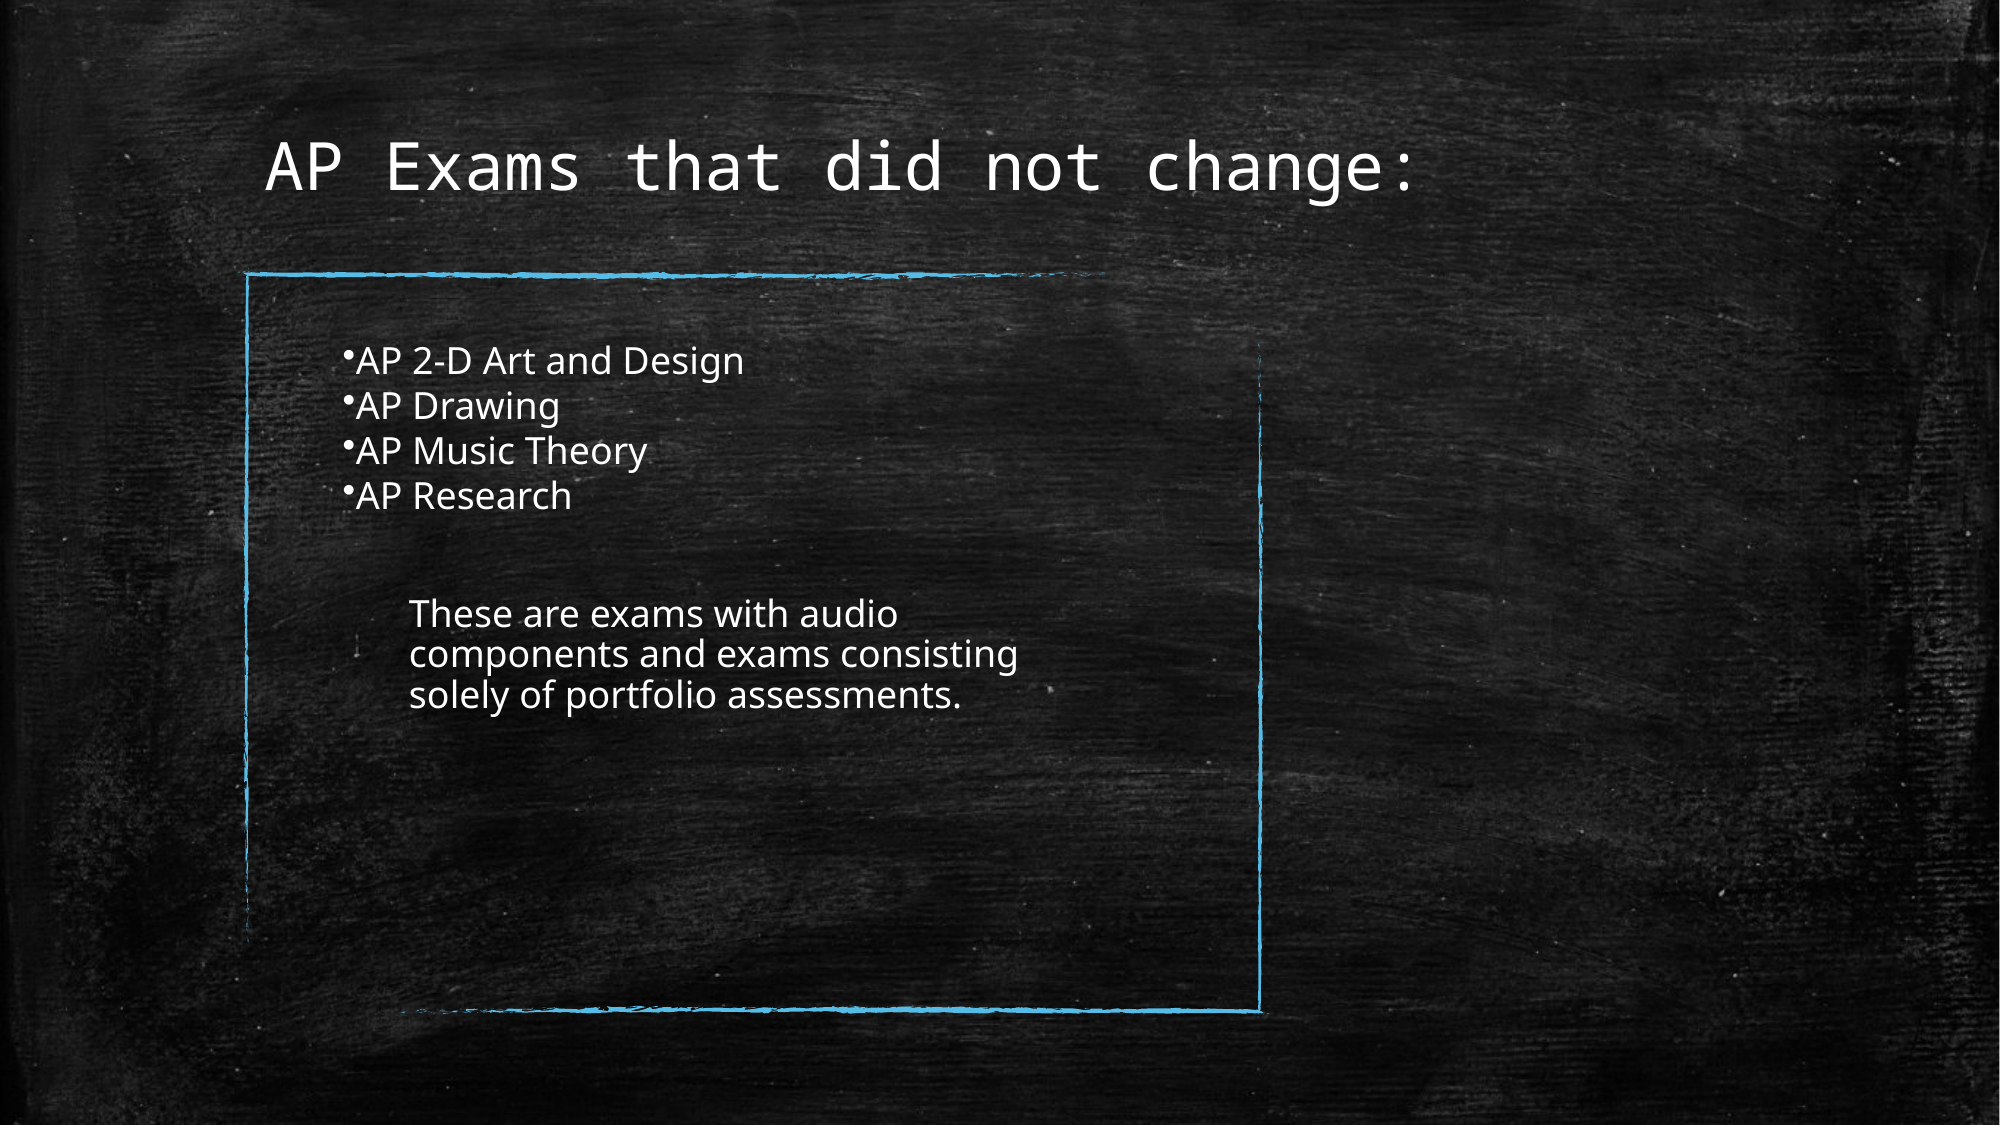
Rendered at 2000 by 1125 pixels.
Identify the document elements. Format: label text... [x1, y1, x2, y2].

title AP Exams that did not change: [249, 45, 1750, 213]
text_box These are exams with audio components and exams consisting solely of portfolio assessments. [393, 587, 1142, 724]
text_box AP 2-D Art and Design AP Drawing AP Music Theory AP Research [327, 329, 1182, 570]
